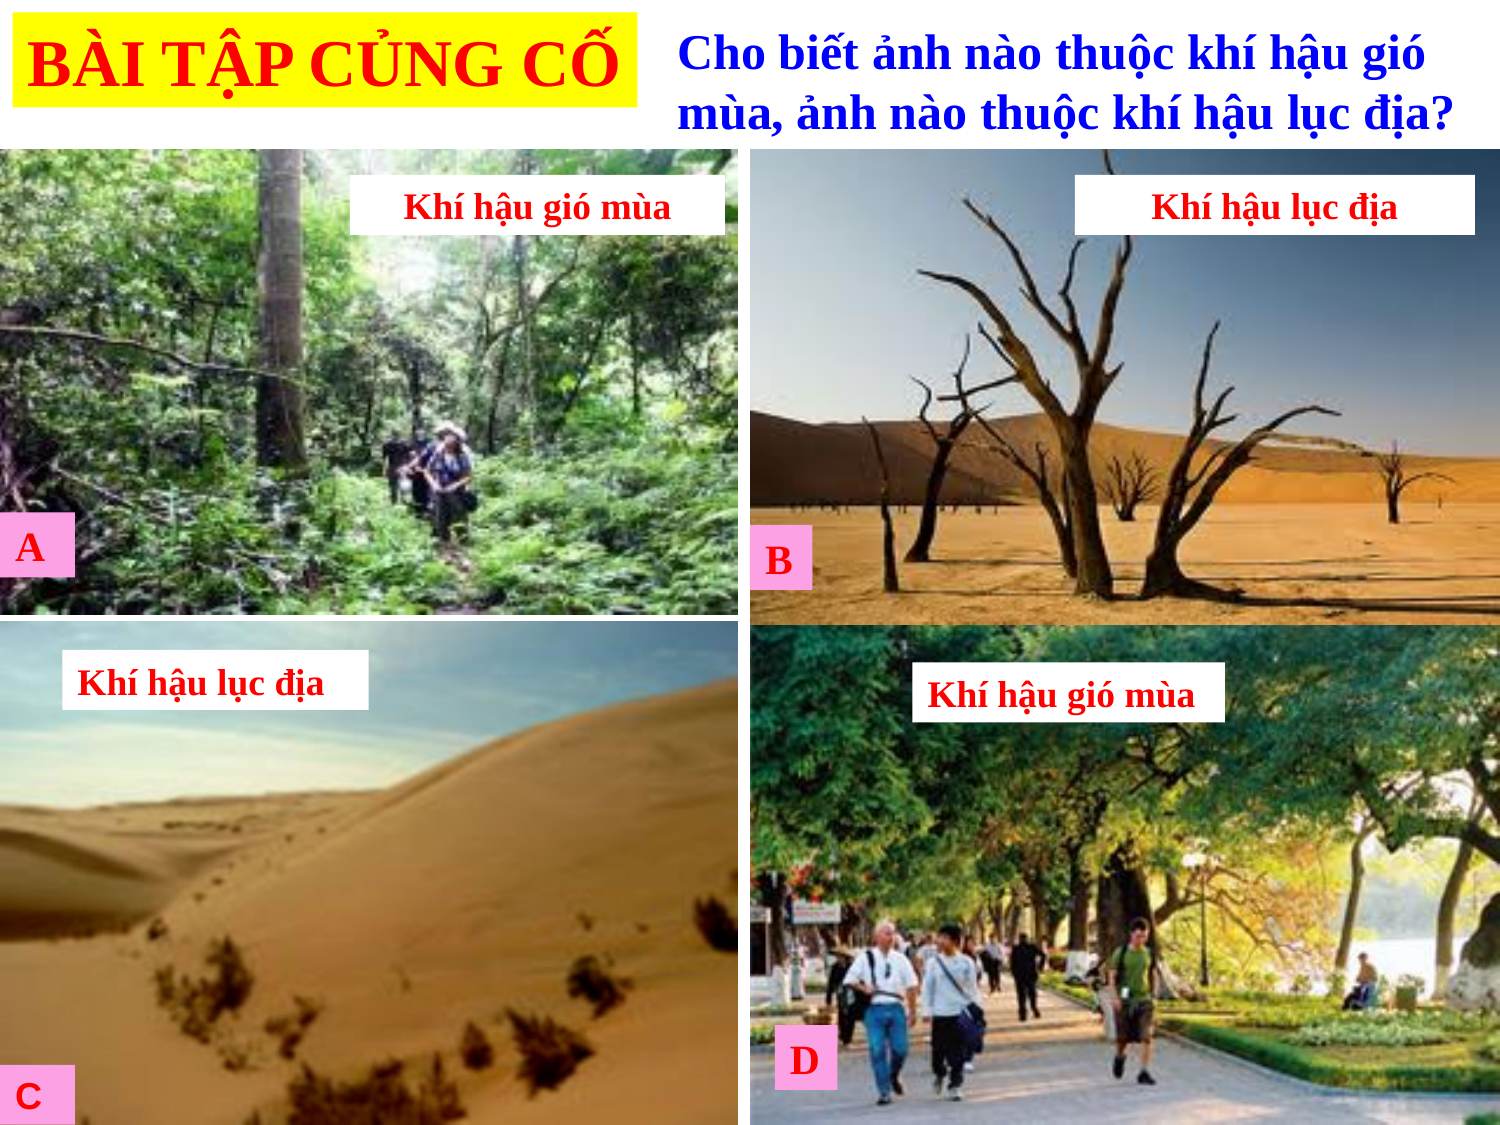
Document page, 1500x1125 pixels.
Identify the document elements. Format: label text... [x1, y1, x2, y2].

picture [749, 149, 1500, 1125]
text_box Cho biết ảnh nào thuộc khí hậu gió mùa, ảnh nào thuộc khí hậu lục địa? [662, 12, 1500, 148]
picture [0, 149, 738, 615]
text_box BÀI TẬP CỦNG CỐ [12, 12, 638, 108]
picture [0, 621, 738, 1125]
